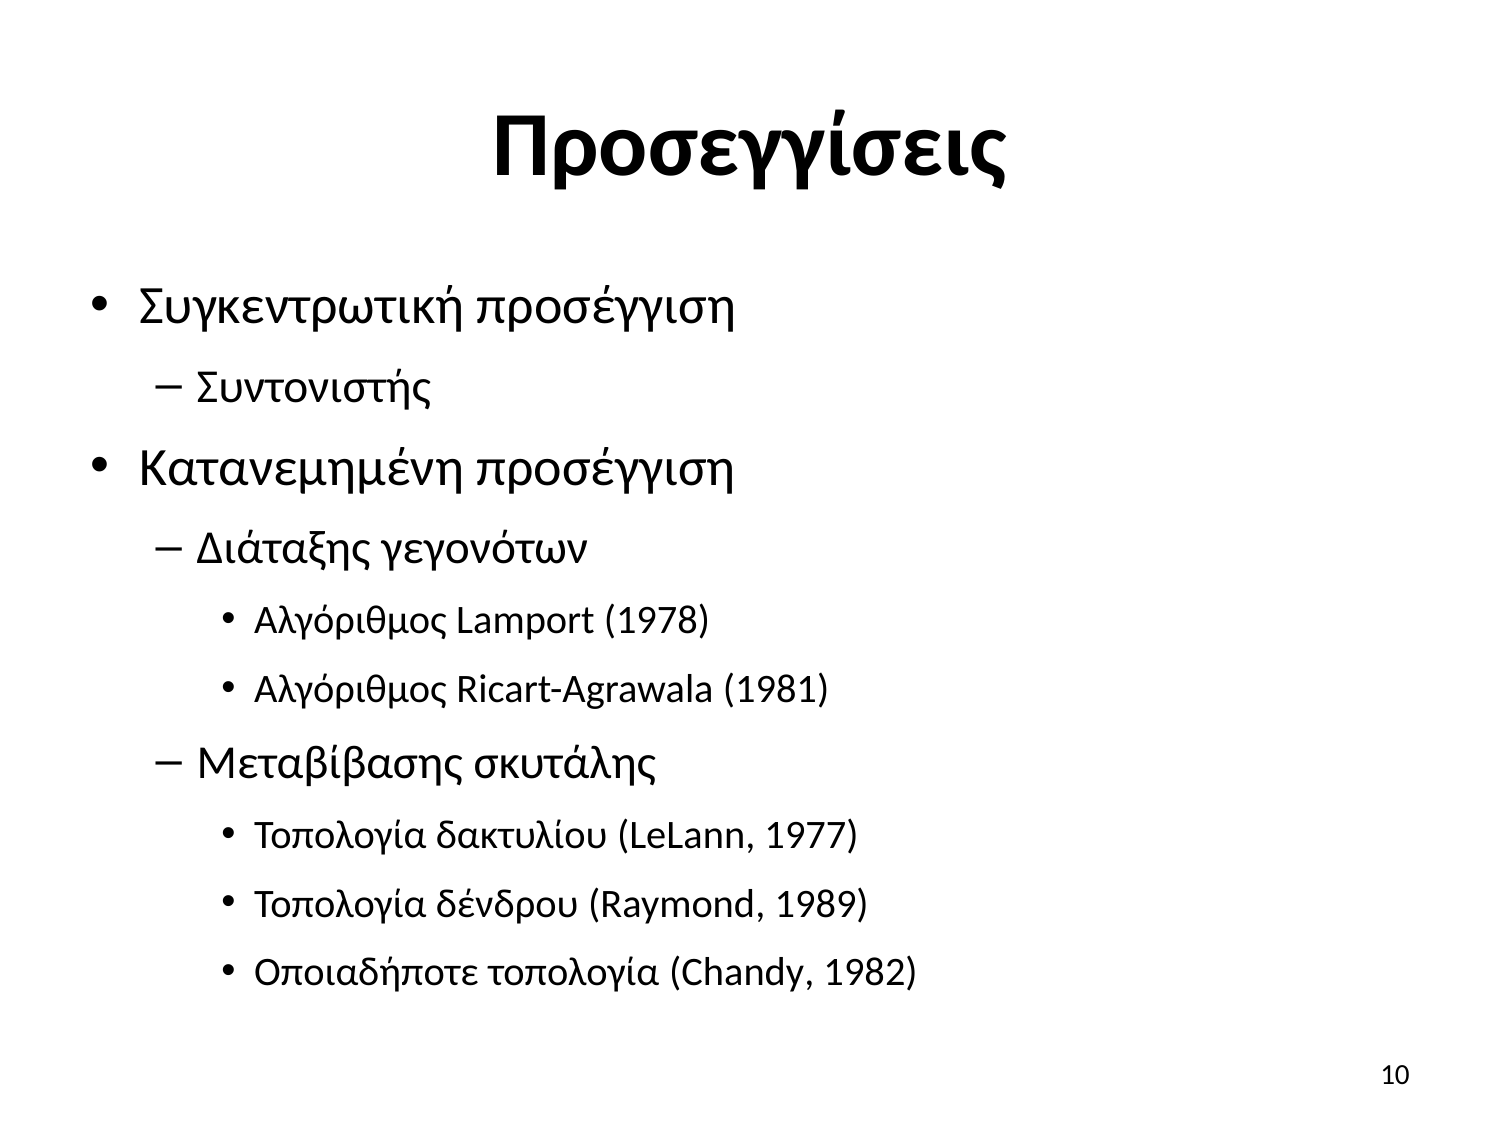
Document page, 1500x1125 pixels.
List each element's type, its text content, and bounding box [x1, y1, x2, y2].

list Συγκεντρωτική προσέγγιση Συντονιστής Κατανεμημένη προσέγγιση Διάταξης γεγονότων Αλγόριθμος Lamport (1978) Αλγόριθμος Ricart-Agrawala (1981) Μεταβίβασης σκυτάλης Τοπολογία δακτυλίου (LeLann, 1977) Τοπολογία δένδρου (Raymond, 1989) Οποιαδήποτε τοπολογία (Chandy, 1982) [75, 262, 1425, 1005]
title Προσεγγίσεις [75, 45, 1425, 233]
slide_number 10 [1074, 1042, 1425, 1103]
